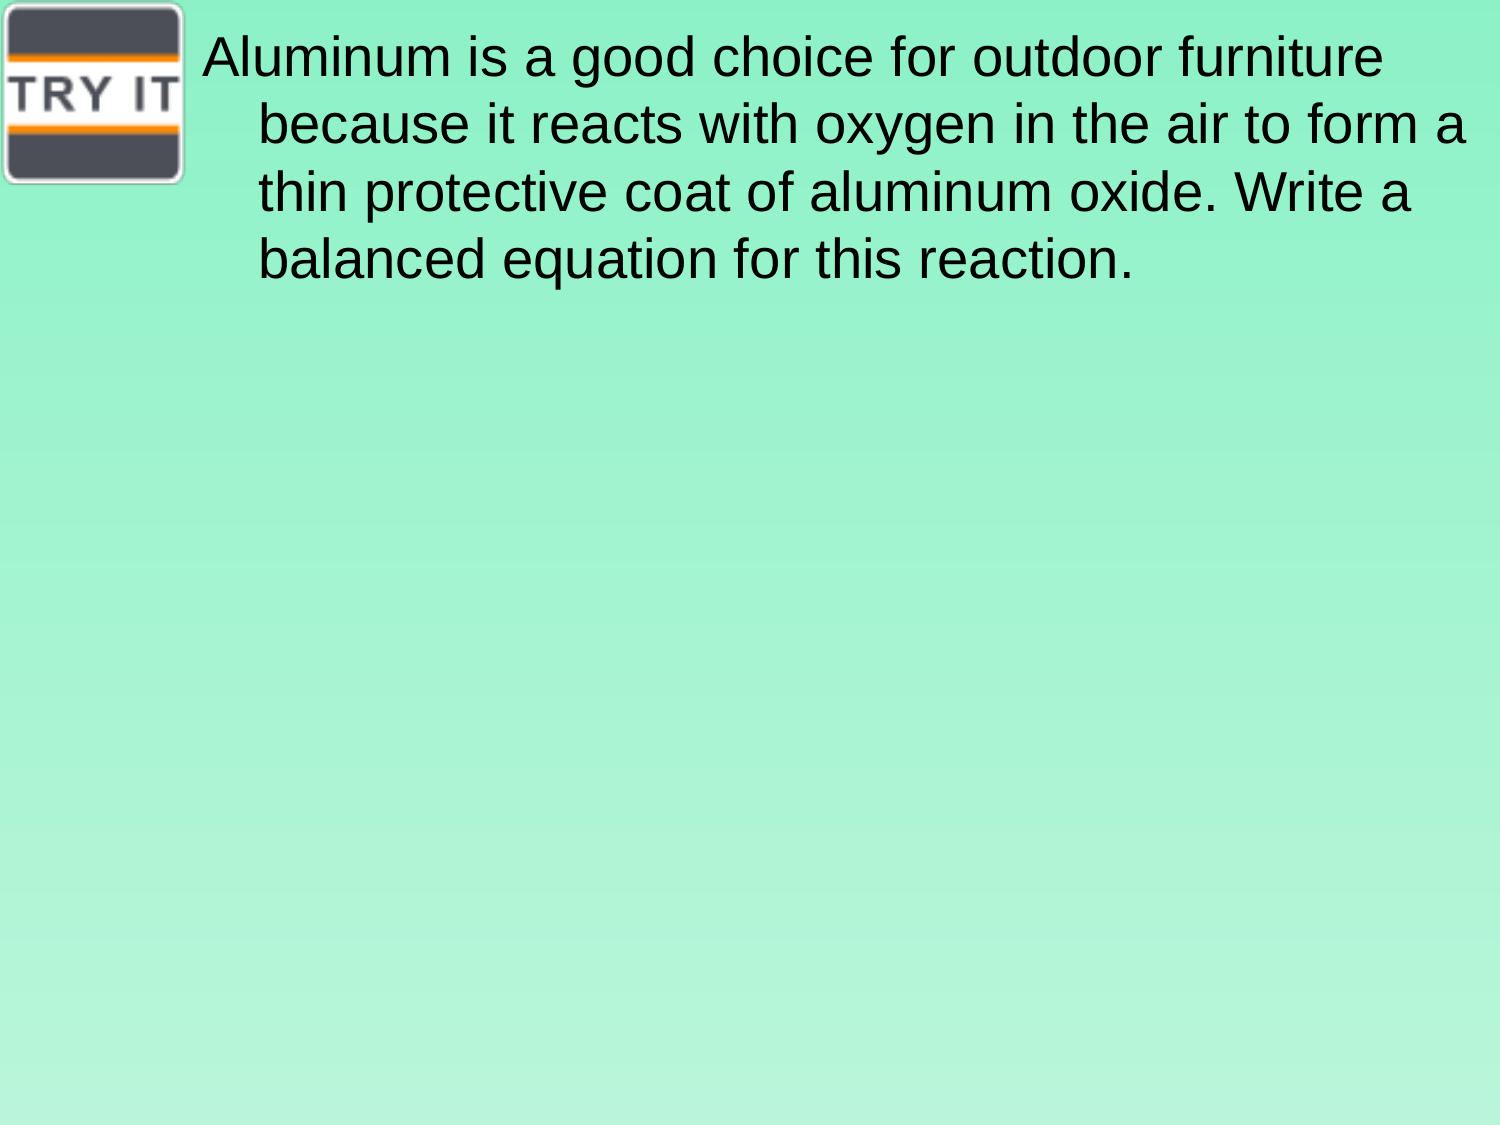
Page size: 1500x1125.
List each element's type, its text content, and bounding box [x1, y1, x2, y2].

list Aluminum is a good choice for outdoor furniture because it reacts with oxygen in the air to form a thin protective coat of aluminum oxide. Write a balanced equation for this reaction. [187, 12, 1500, 225]
picture [0, 0, 188, 188]
